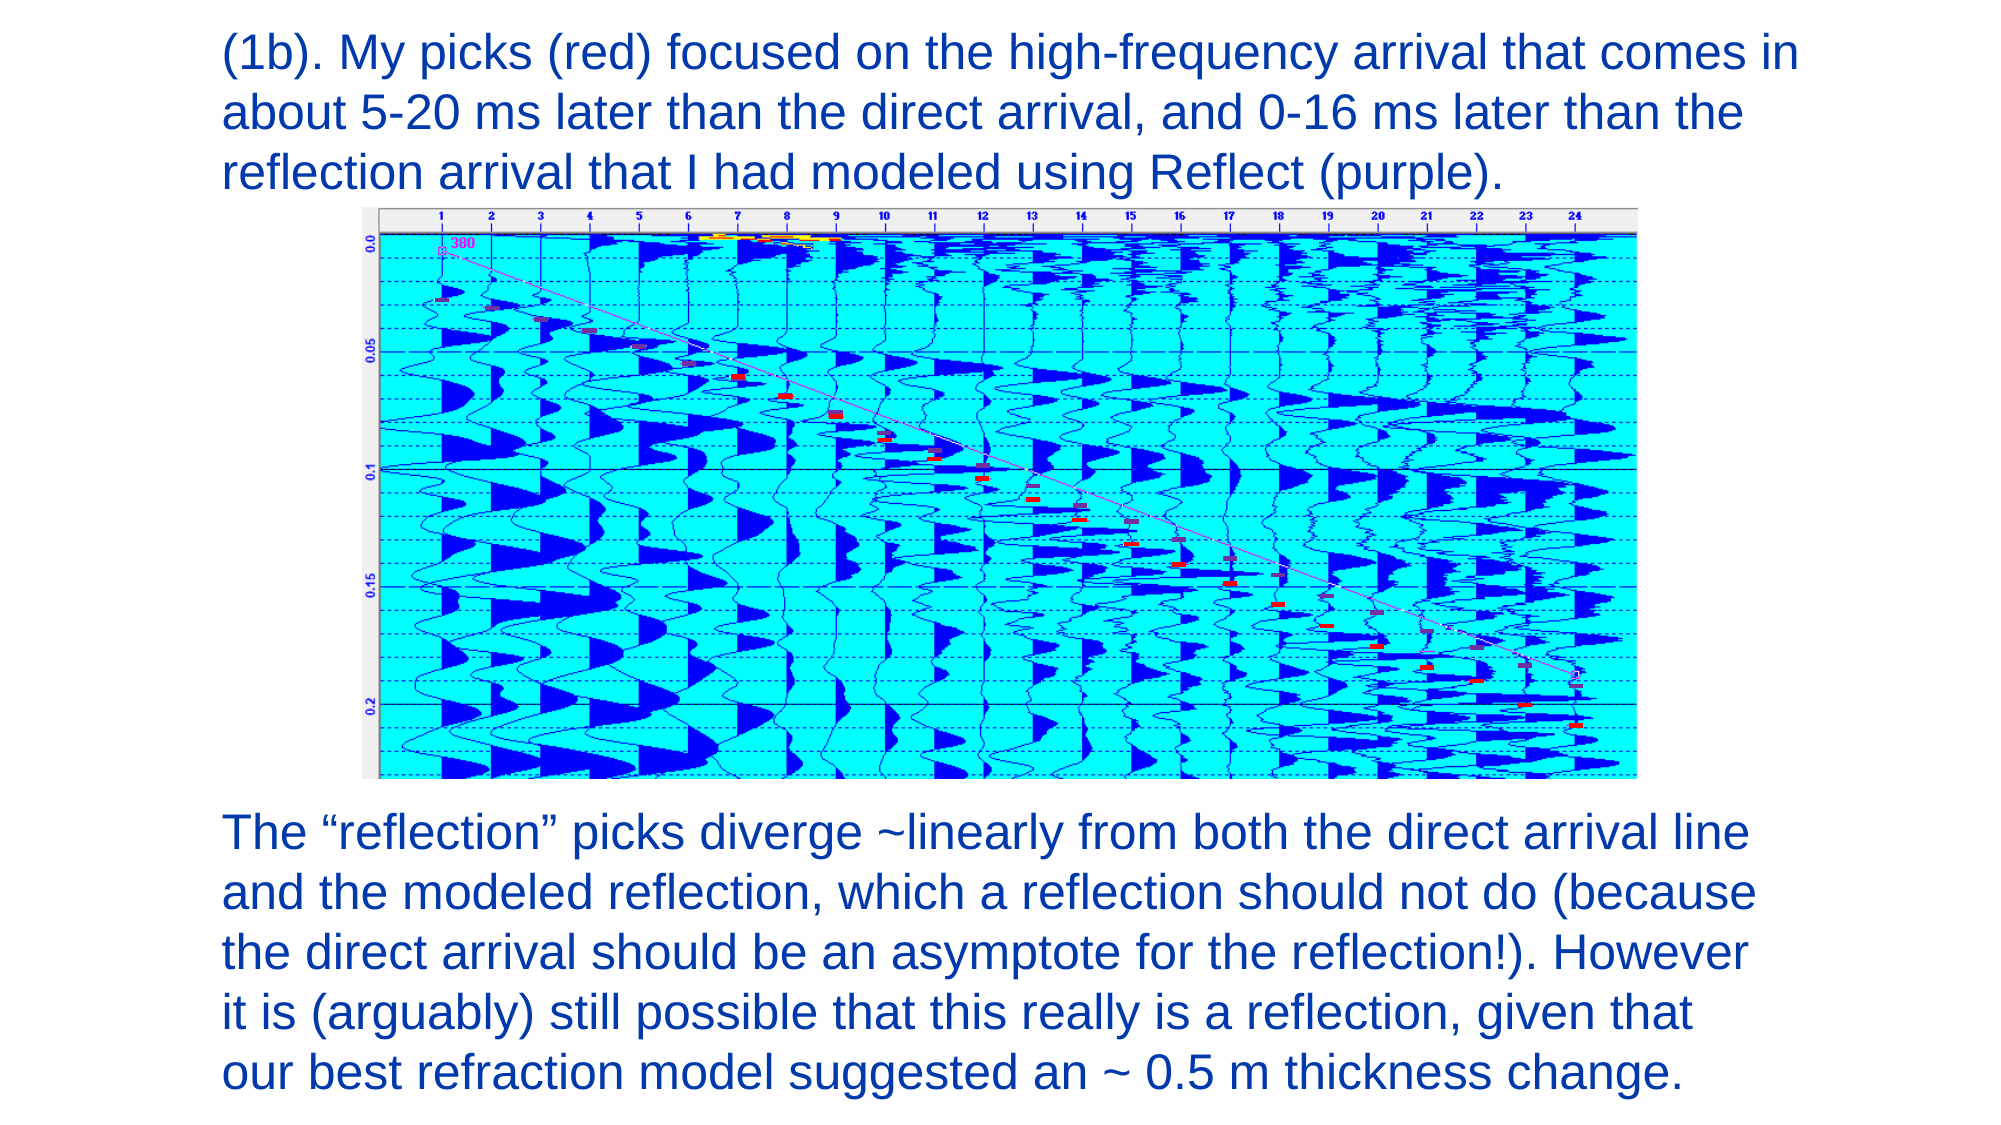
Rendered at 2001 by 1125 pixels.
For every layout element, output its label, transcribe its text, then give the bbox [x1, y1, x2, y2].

text_box (1b). My picks (red) focused on the high-frequency arrival that comes in about 5-20 ms later than the direct arrival, and 0-16 ms later than the reflection arrival that I had modeled using Reflect (purple). The “reflection” picks diverge ~linearly from both the direct arrival line and the modeled reflection, which a reflection should not do (because the direct arrival should be an asymptote for the reflection!). However it is (arguably) still possible that this really is a reflection, given that our best refraction model suggested an ~ 0.5 m thickness change. [206, 12, 1816, 1108]
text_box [362, 208, 1638, 779]
